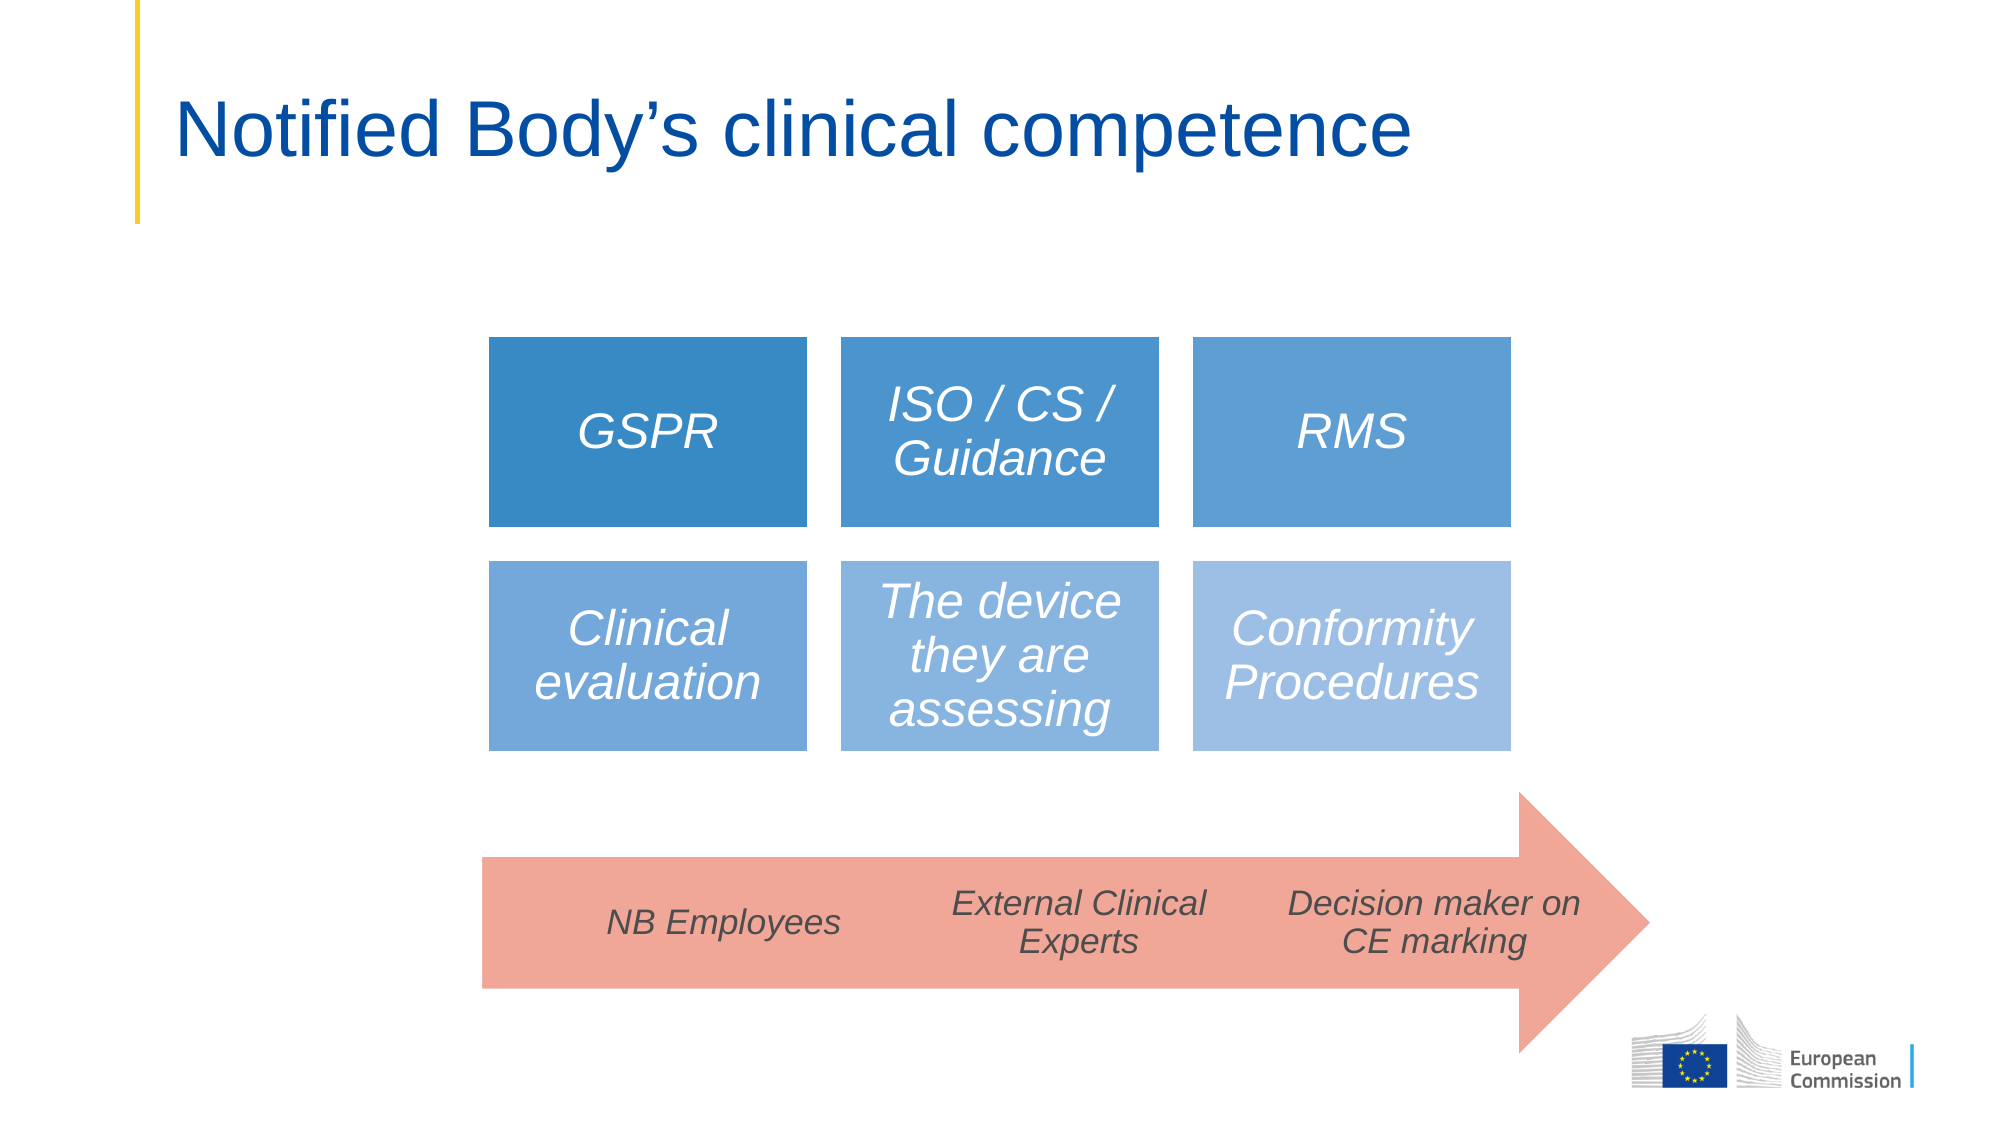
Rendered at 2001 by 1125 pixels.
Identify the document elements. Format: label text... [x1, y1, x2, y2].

title Notified Body’s clinical competence [159, 31, 1969, 223]
picture [1631, 1013, 1915, 1091]
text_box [480, 784, 1652, 1061]
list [324, 336, 1675, 753]
